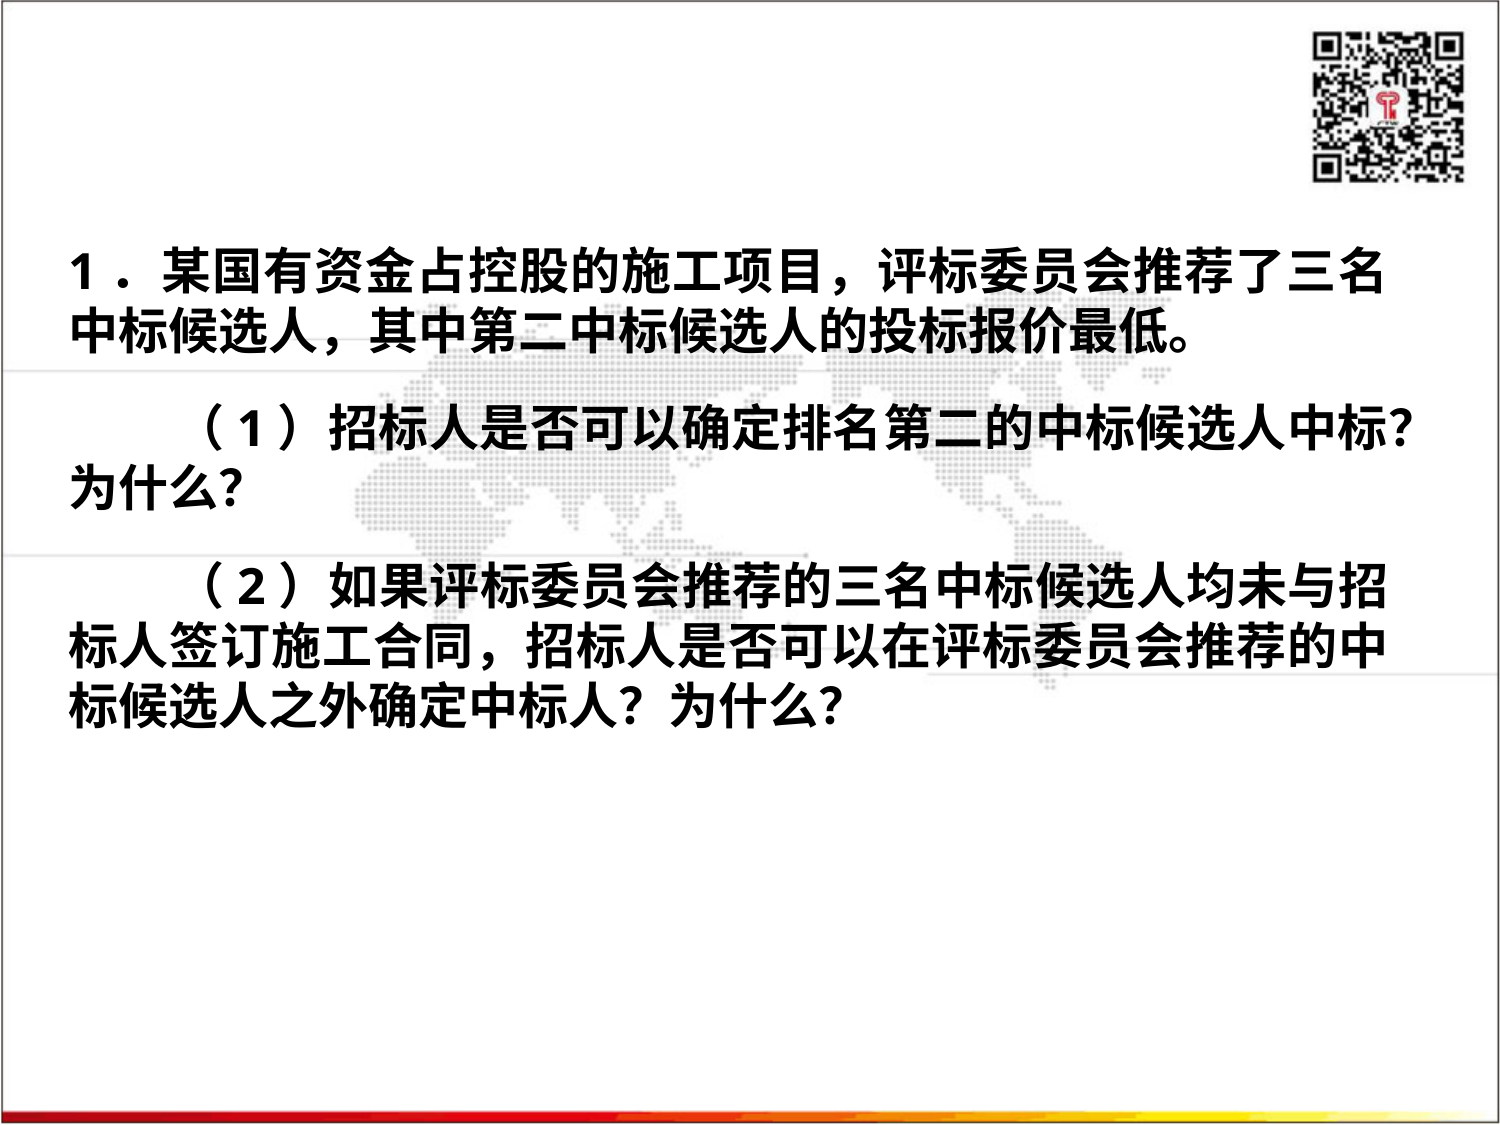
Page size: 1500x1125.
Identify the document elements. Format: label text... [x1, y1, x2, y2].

list 1．某国有资金占控股的施工项目，评标委员会推荐了三名中标候选人，其中第二中标候选人的投标报价最低。 （1）招标人是否可以确定排名第二的中标候选人中标？为什么？ （2）如果评标委员会推荐的三名中标候选人均未与招标人签订施工合同，招标人是否可以在评标委员会推荐的中标候选人之外确定中标人？为什么？ [53, 231, 1404, 1003]
picture [0, 0, 1500, 1125]
